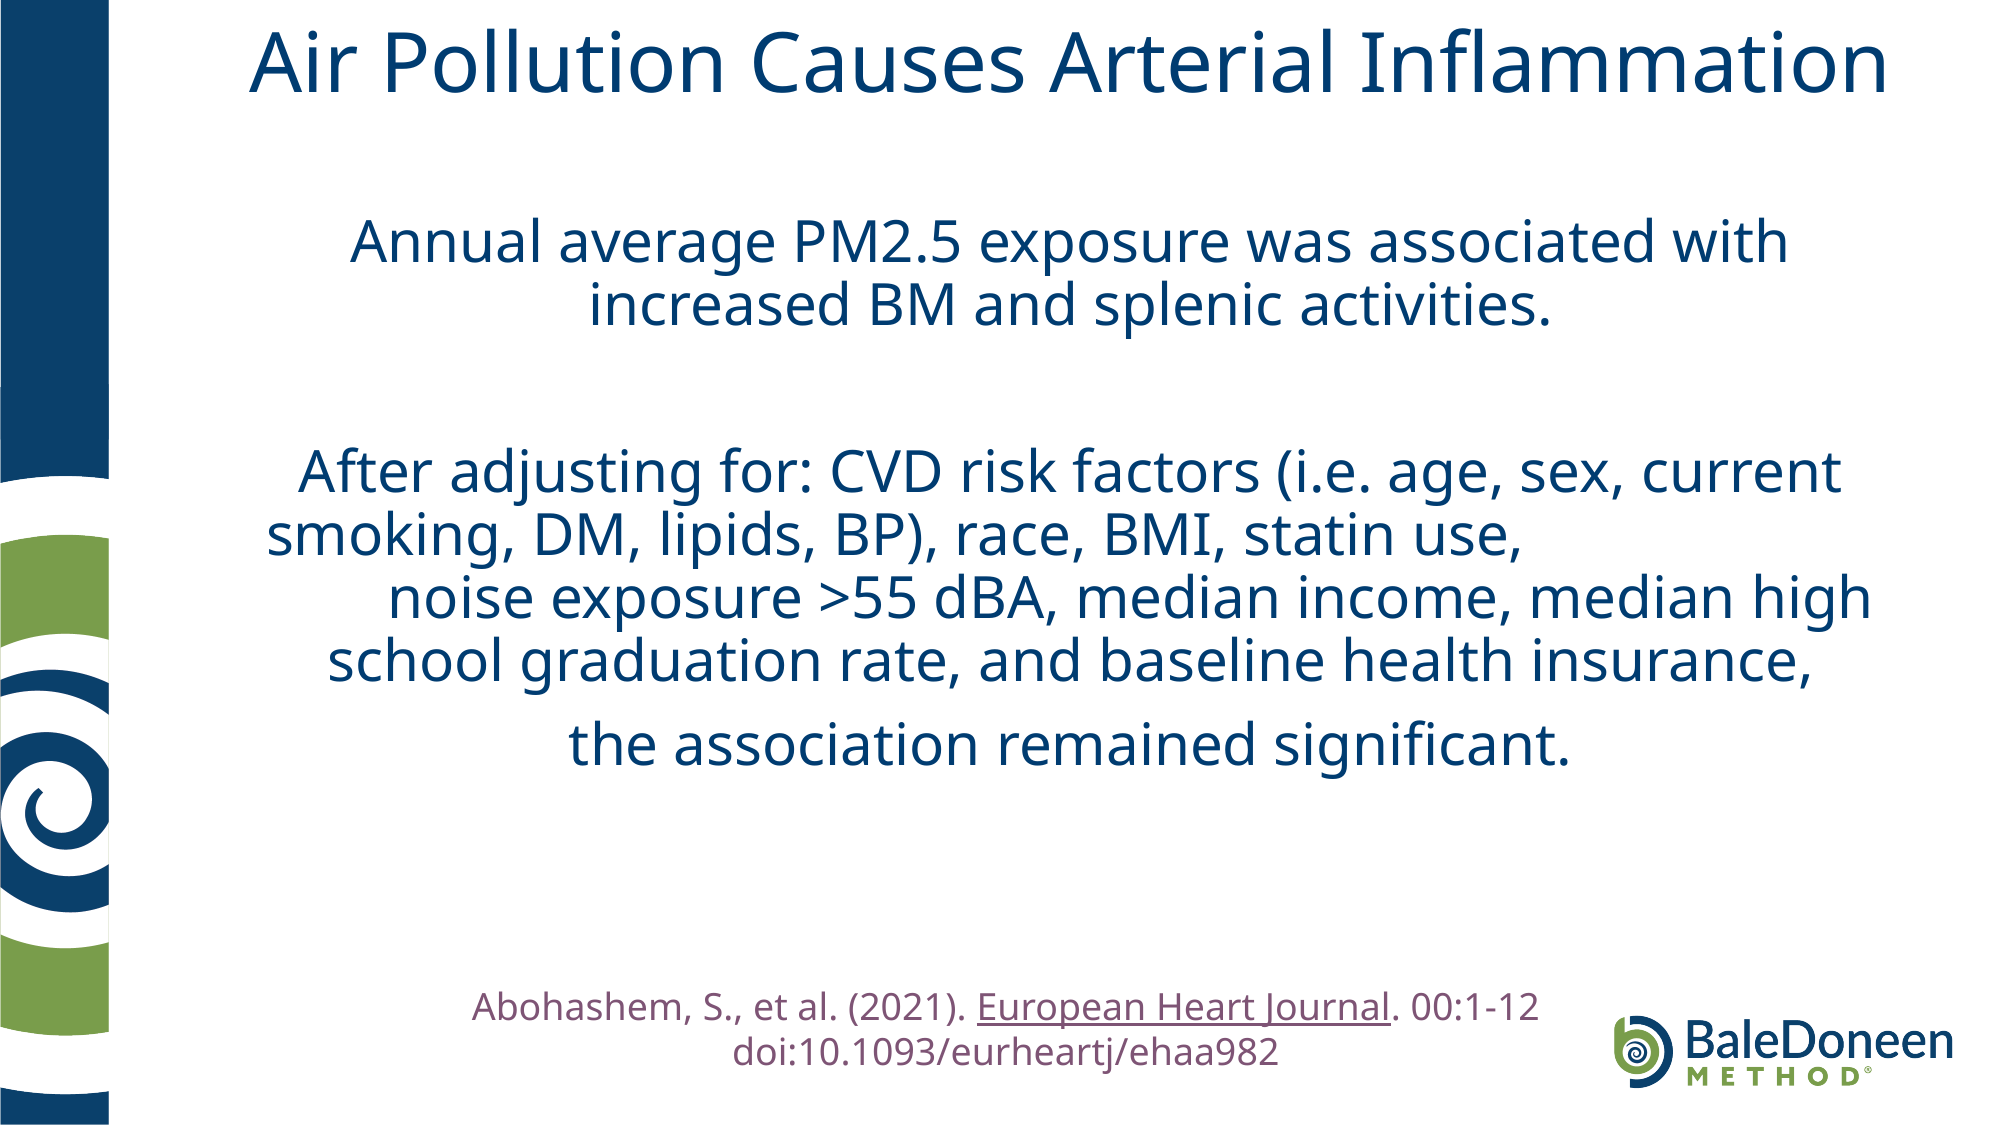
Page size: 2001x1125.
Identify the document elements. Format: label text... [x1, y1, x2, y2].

text_box Abohashem, S., et al. (2021). European Heart Journal. 00:1-12 doi:10.1093/eurheartj/ehaa982 . [333, 975, 1679, 1125]
title Air Pollution Causes Arterial Inflammation [212, 0, 1930, 131]
list Annual average PM2.5 exposure was associated with increased BM and splenic activities. After adjusting for: CVD risk factors (i.e. age, sex, current smoking, DM, lipids, BP), race, BMI, statin use, noise exposure >55 dBA, median income, median high school graduation rate, and baseline health insurance, the association remained significant. [249, 205, 1891, 939]
picture [0, 0, 2001, 1125]
